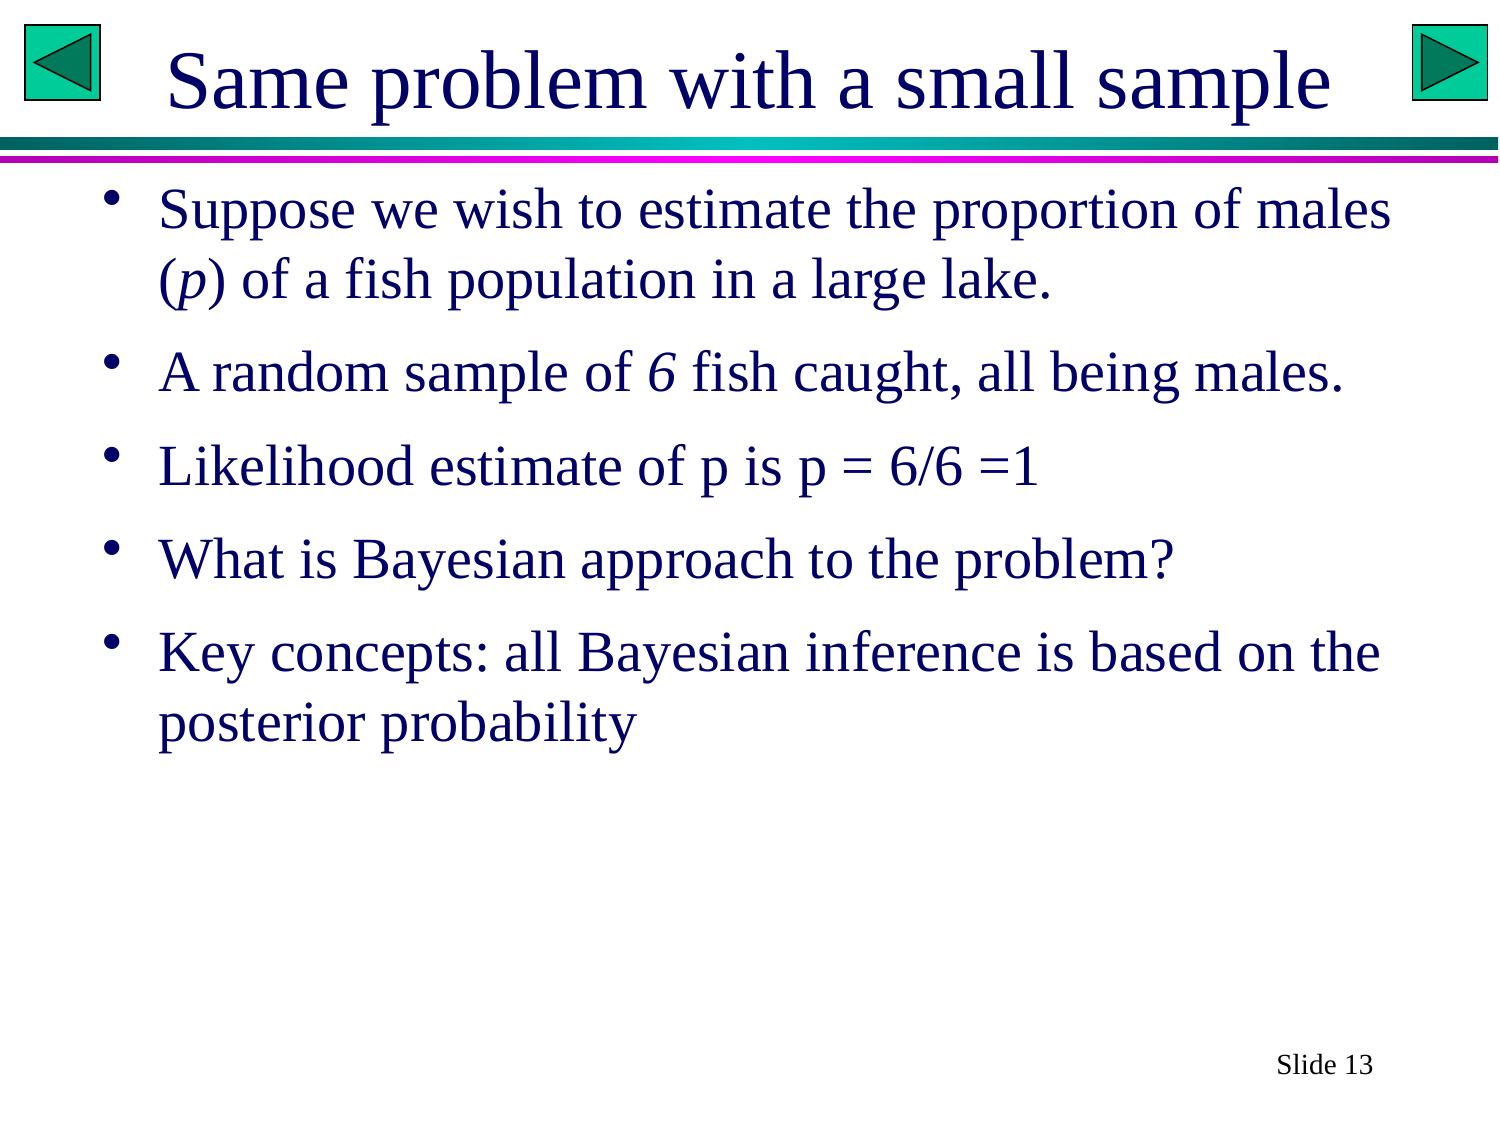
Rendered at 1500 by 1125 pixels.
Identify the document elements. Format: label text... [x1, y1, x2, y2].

title Same problem with a small sample [112, 0, 1388, 150]
list Suppose we wish to estimate the proportion of males (p) of a fish population in a large lake. A random sample of 6 fish caught, all being males. Likelihood estimate of p is p = 6/6 =1 What is Bayesian approach to the problem? Key concepts: all Bayesian inference is based on the posterior probability [87, 162, 1425, 1000]
footer Slide 13 [1175, 1037, 1475, 1088]
